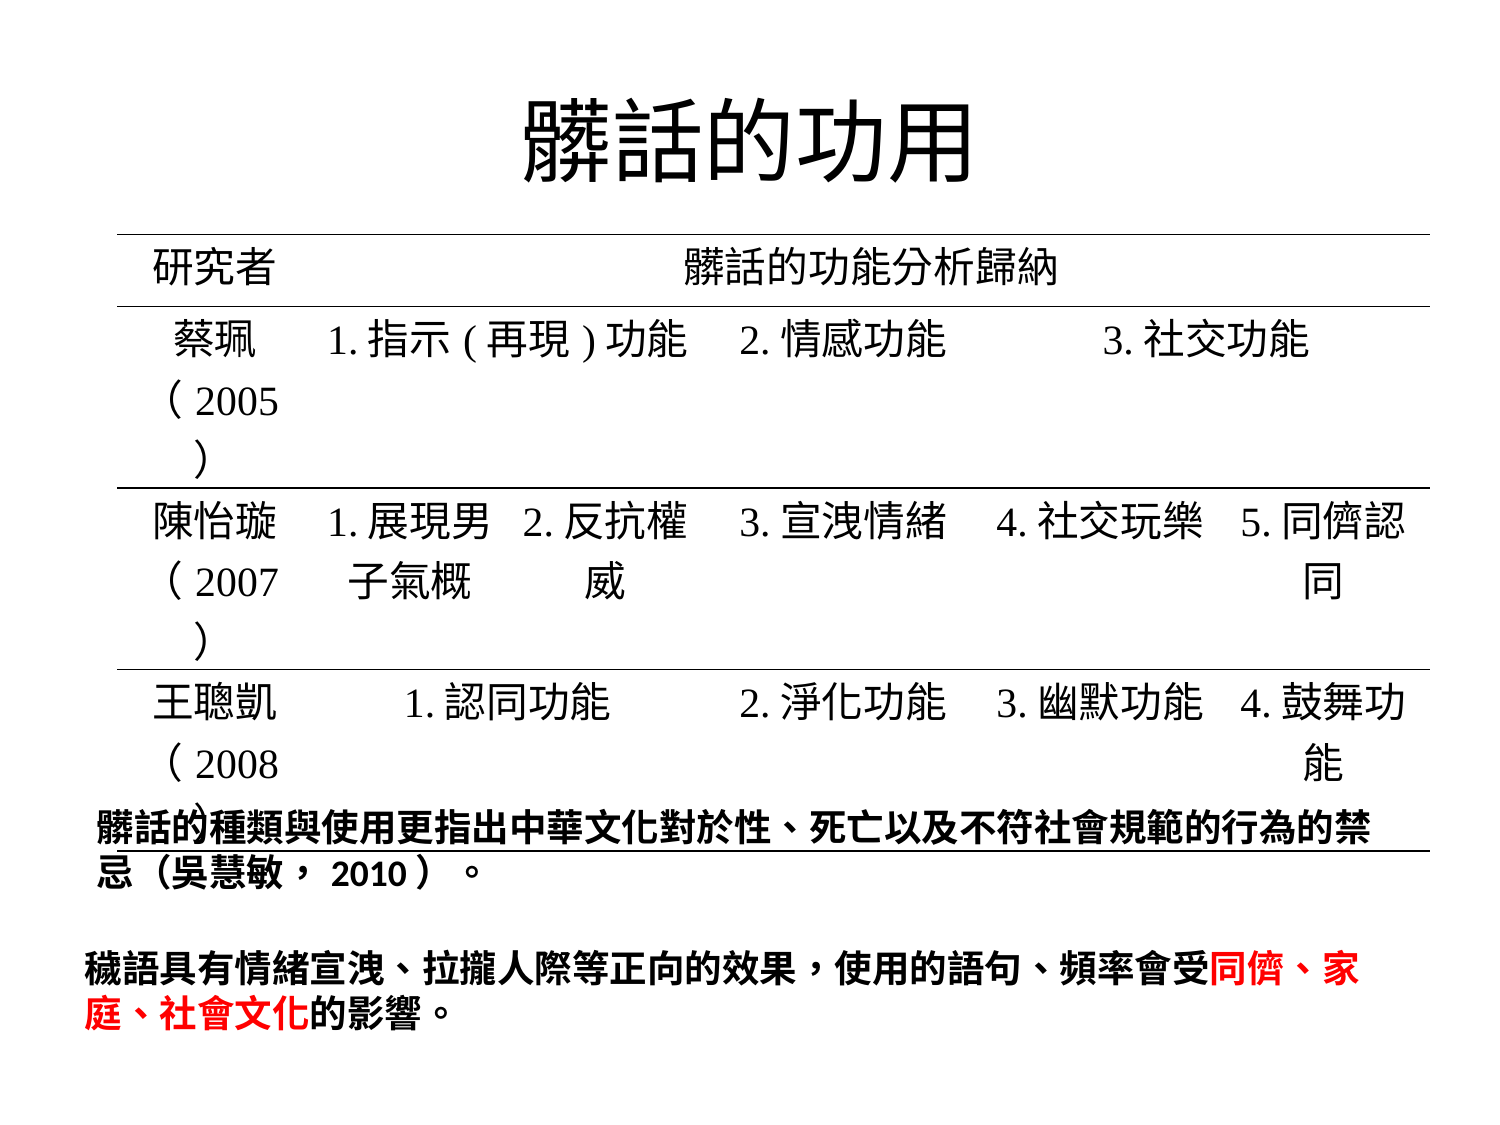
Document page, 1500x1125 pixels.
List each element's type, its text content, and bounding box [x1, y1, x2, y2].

table_cell 陳怡璇（2007） [117, 489, 312, 669]
table_cell 4.鼓舞功能 [1217, 670, 1430, 850]
text_box 穢語具有情緒宣洩、拉攏人際等正向的效果，使用的語句、頻率會受同儕、家庭、社會文化的影響。 [70, 937, 1395, 1043]
table_header 髒話的功能分析歸納 [312, 235, 1430, 306]
table_cell 4.社交玩樂 [983, 489, 1217, 669]
table_cell 3.幽默功能 [983, 670, 1217, 796]
table_cell 1.展現男子氣概 [312, 489, 508, 669]
table_cell 2.情感功能 [703, 307, 983, 487]
table_cell 5.同儕認同 [1217, 489, 1430, 669]
table_cell 3.社交功能 [983, 307, 1430, 487]
text_box 髒話的種類與使用更指出中華文化對於性、死亡以及不符社會規範的行為的禁忌（吳慧敏，2010）。 [82, 796, 1395, 902]
table_cell 1.認同功能 [312, 670, 703, 796]
table_cell 2.反抗權威 [508, 489, 703, 669]
table_cell 2.淨化功能 [703, 670, 983, 796]
table_cell 3.宣洩情緒 [703, 489, 983, 669]
table_cell 蔡珮（2005） [117, 307, 312, 487]
table_cell 王聰凱（2008） [117, 670, 312, 796]
title 髒話的功用 [75, 45, 1425, 233]
table_cell 1.指示(再現)功能 [312, 307, 703, 487]
table_header 研究者 [117, 235, 312, 306]
